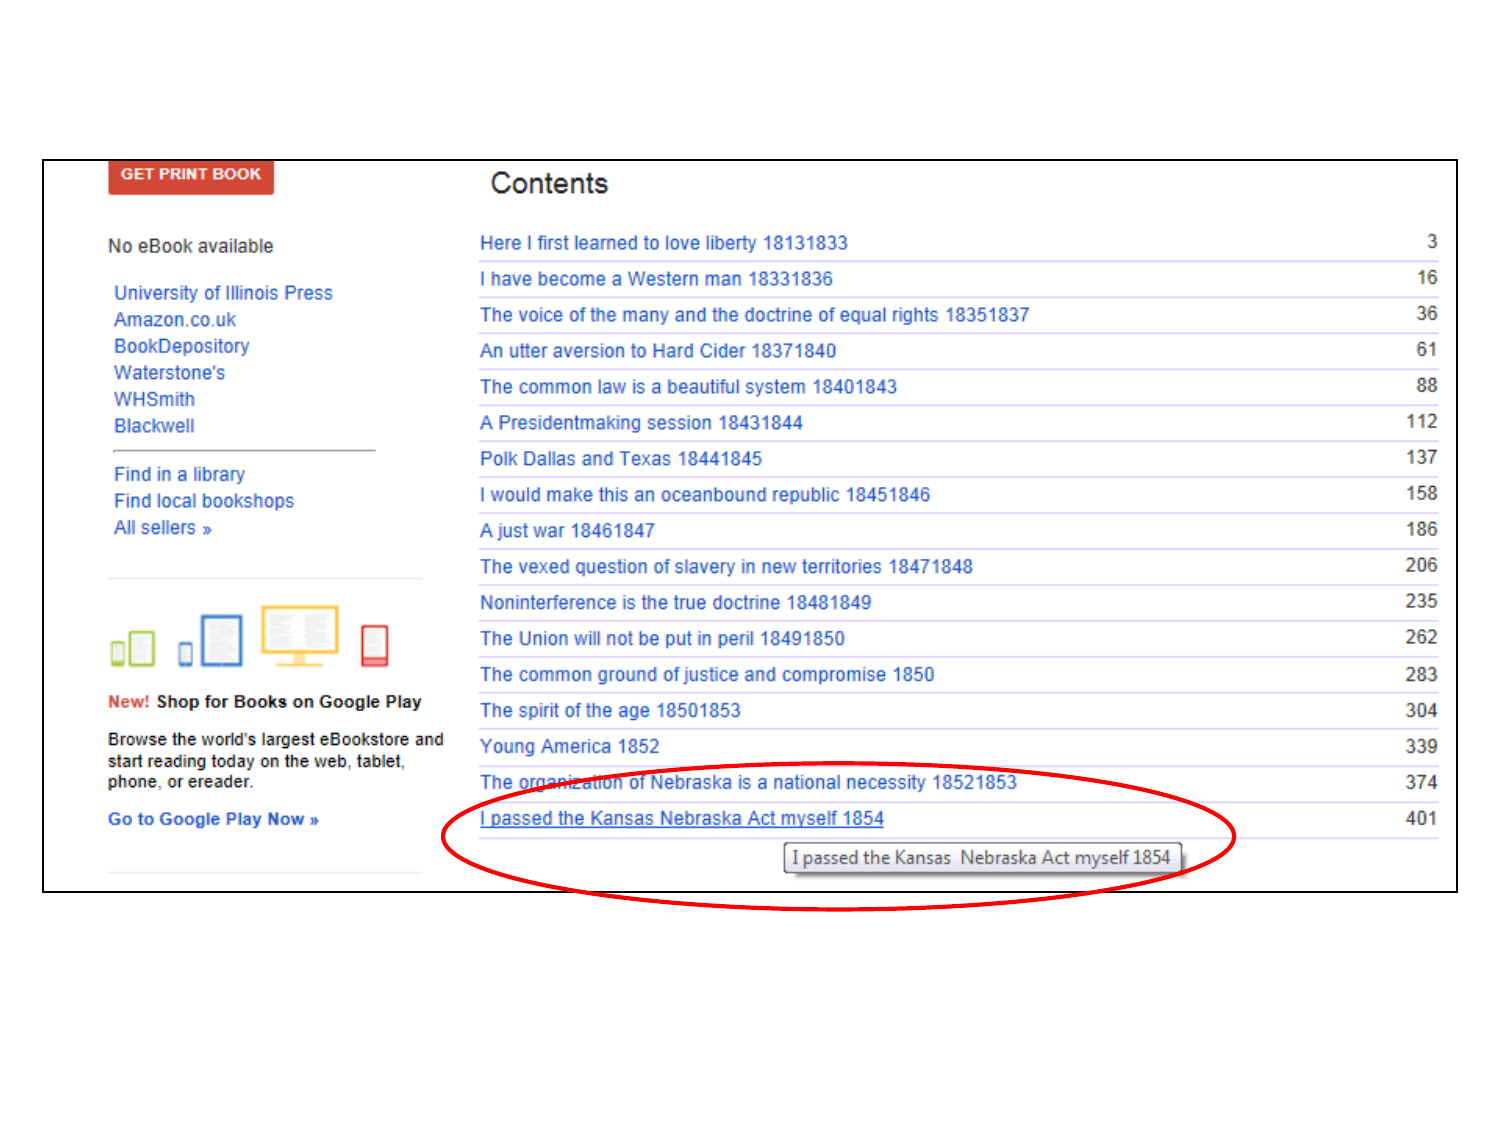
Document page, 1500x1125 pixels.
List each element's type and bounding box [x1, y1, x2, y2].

text_box [625, 900, 1052, 912]
picture [43, 160, 1457, 892]
